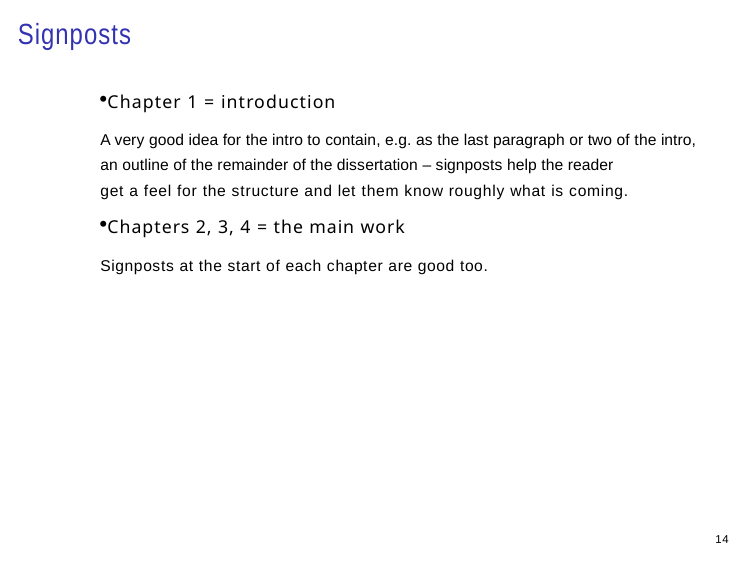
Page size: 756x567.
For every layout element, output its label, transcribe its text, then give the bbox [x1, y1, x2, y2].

list Signposts Chapter 1 = introduction A very good idea for the intro to contain, e.g. as the last paragraph or two of the intro, an outline of the remainder of the dissertation – signposts help the reader get a feel for the structure and let them know roughly what is coming. Chapters 2, 3, 4 = the main work Signposts at the start of each chapter are good too. [17, 16, 698, 546]
list 14 [715, 531, 743, 545]
